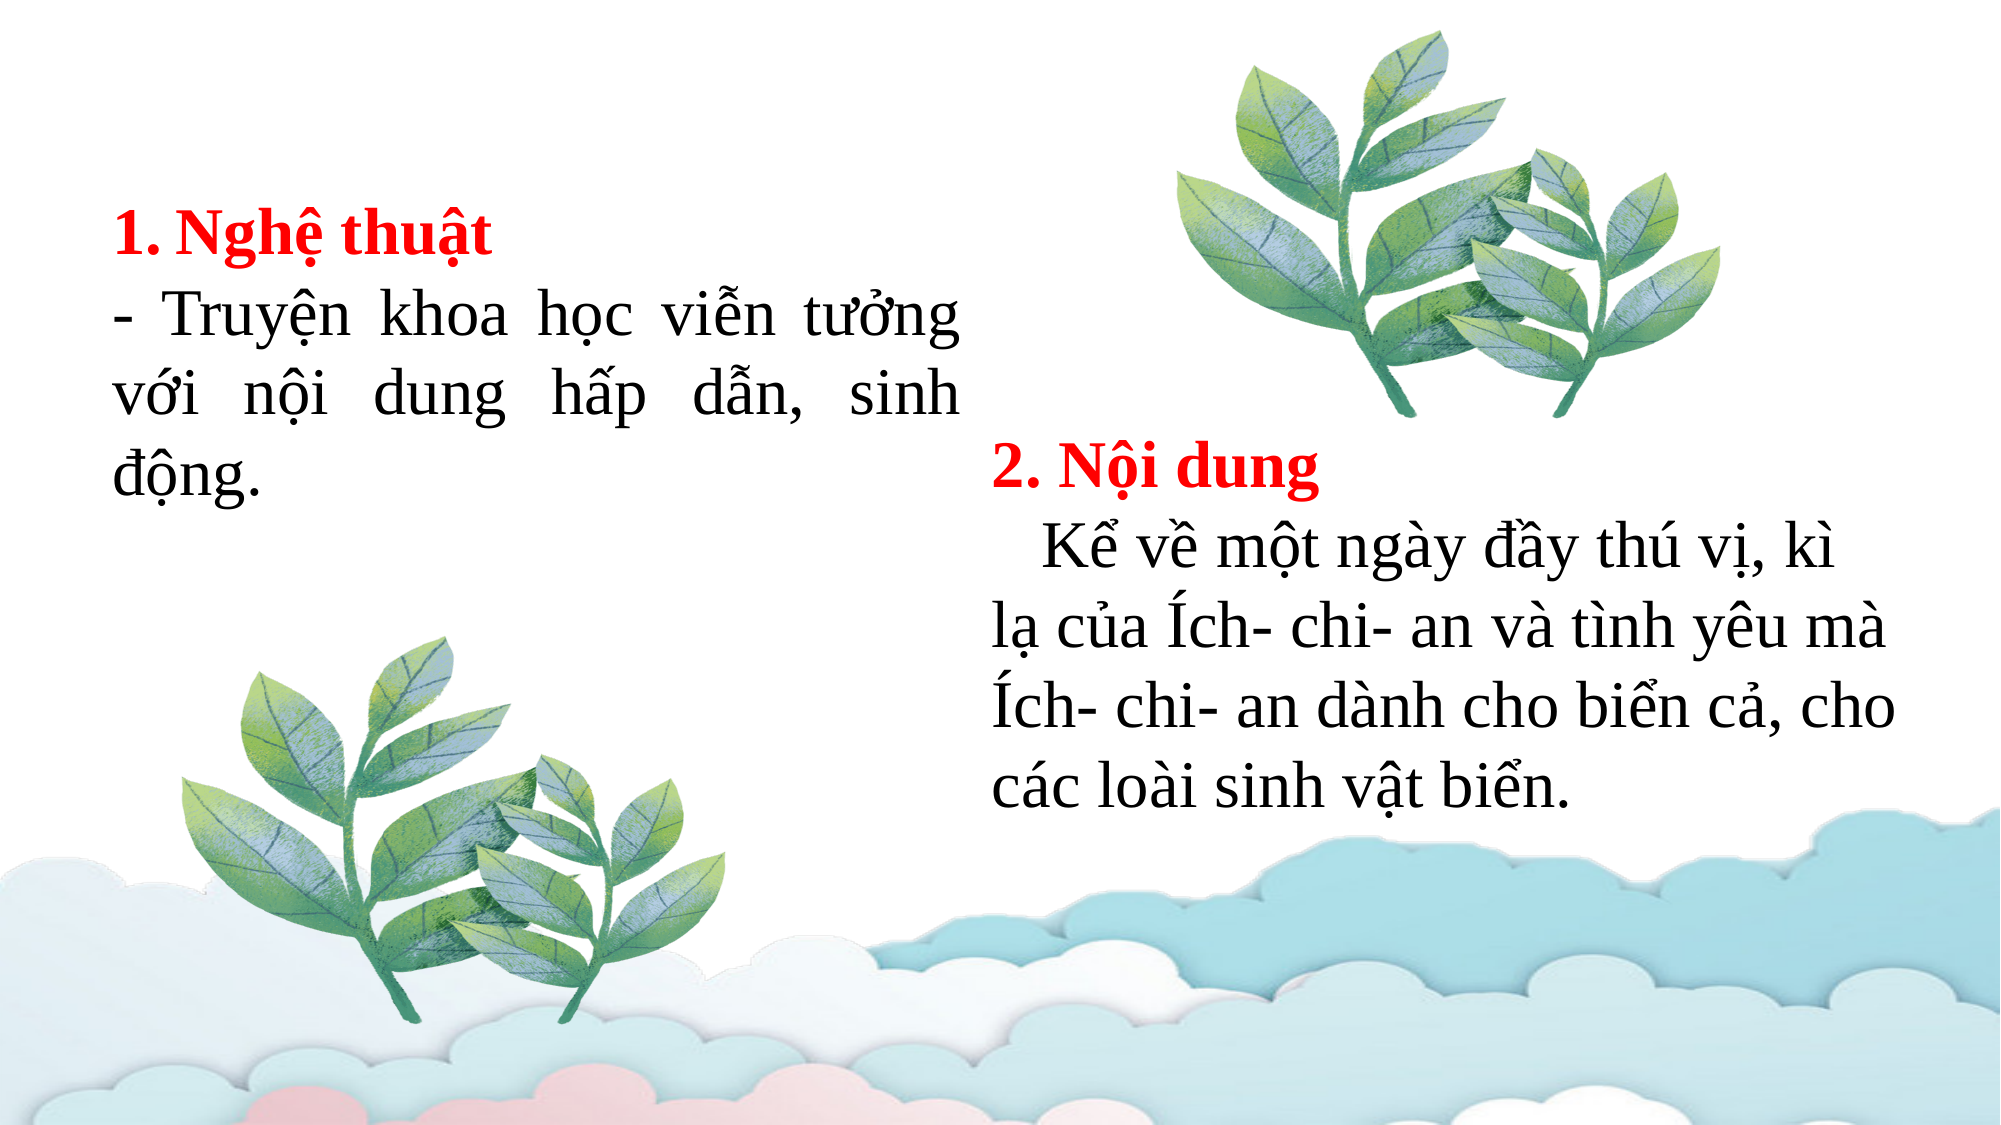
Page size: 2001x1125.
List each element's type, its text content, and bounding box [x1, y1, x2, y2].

picture [1022, 7, 1852, 441]
picture [0, 613, 2000, 1125]
text_box Nghệ thuật - Truyện khoa học viễn tưởng với nội dung hấp dẫn, sinh động. [97, 175, 977, 596]
text_box 2. Nội dung Kể về một ngày đầy thú vị, kì lạ của Ích- chi- an và tình yêu mà Ích- chi- an dành cho biển cả, cho các loài sinh vật biển. [976, 408, 1916, 773]
